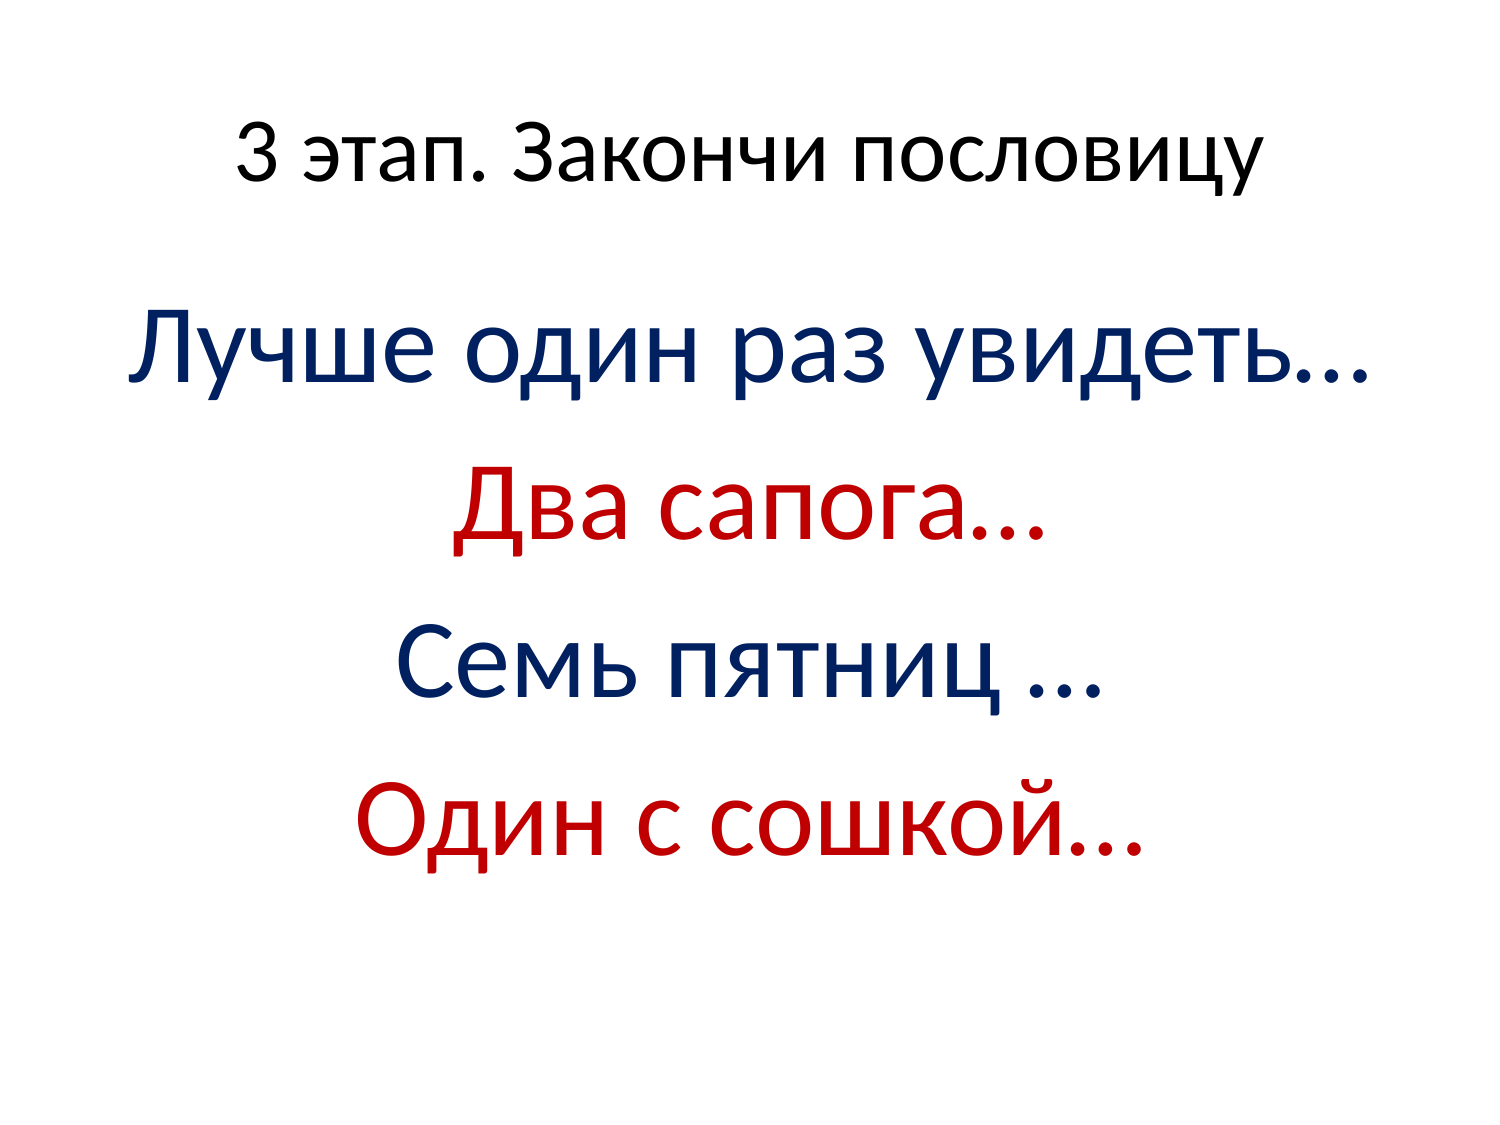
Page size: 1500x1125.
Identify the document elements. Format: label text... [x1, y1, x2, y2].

list Лучше один раз увидеть… Два сапога… Семь пятниц … Один с сошкой… [75, 262, 1425, 1005]
title 3 этап. Закончи пословицу [75, 45, 1425, 244]
